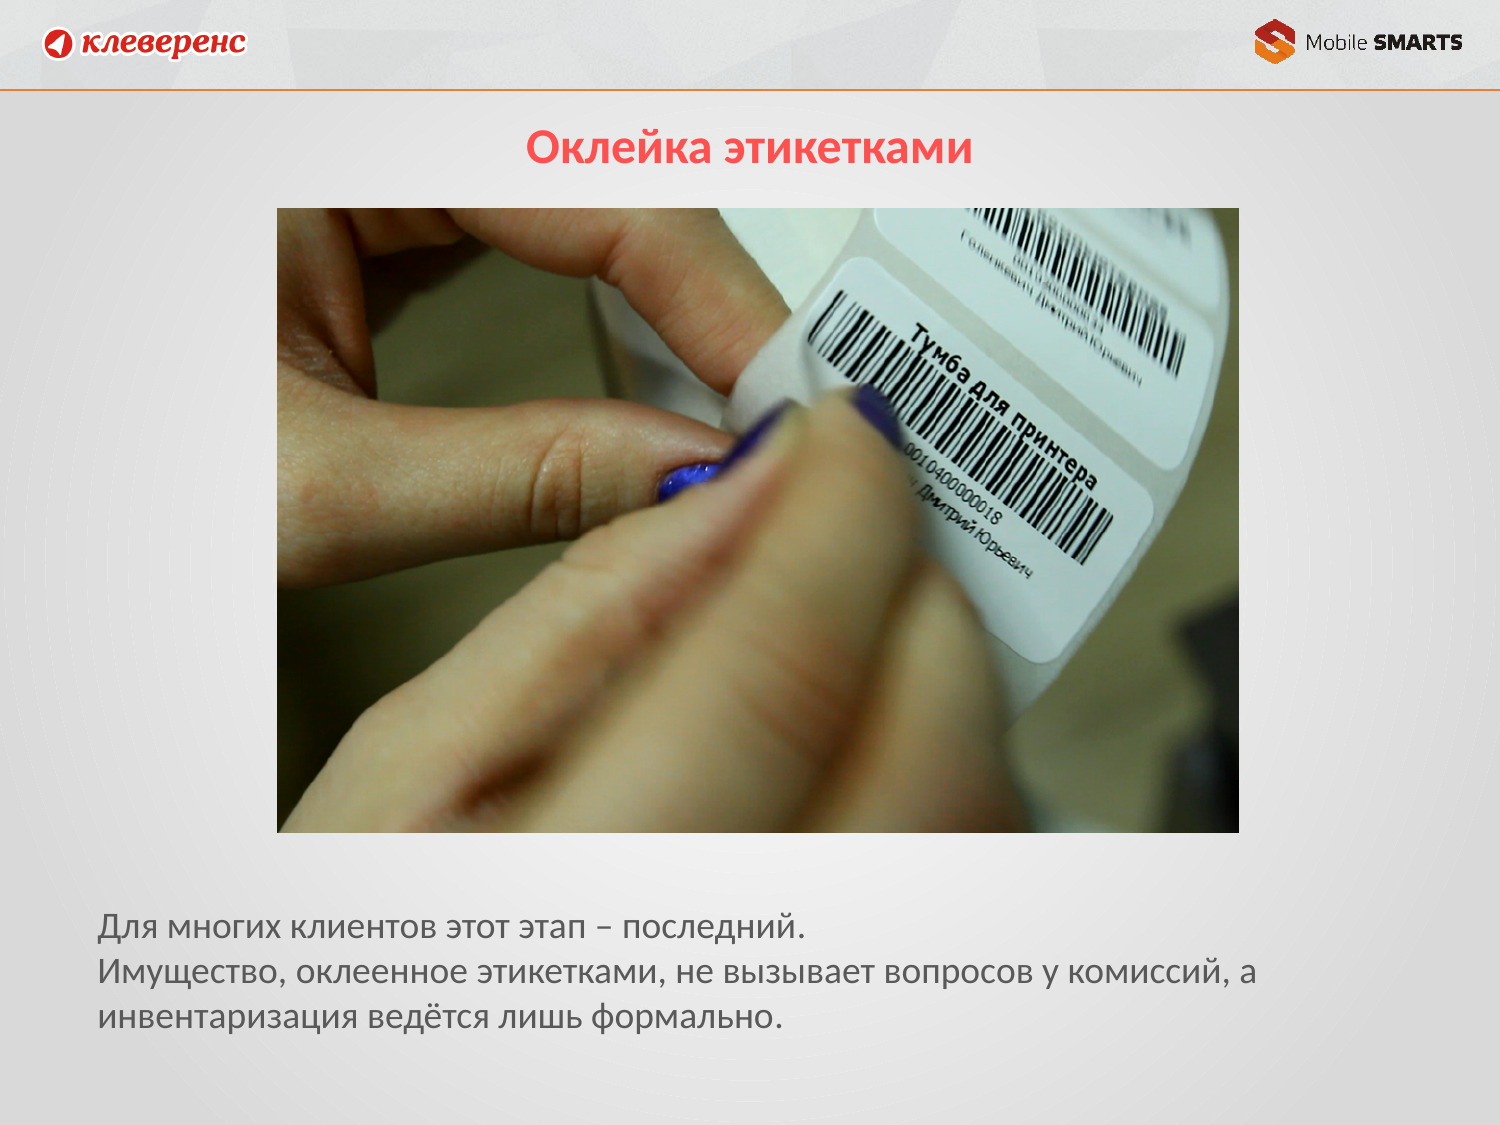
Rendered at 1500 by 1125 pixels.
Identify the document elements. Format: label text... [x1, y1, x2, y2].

text_box Оклейка этикетками [82, 105, 1418, 181]
picture [0, 0, 1500, 89]
picture [277, 208, 1239, 834]
text_box Для многих клиентов этот этап – последний. Имущество, оклеенное этикетками, не вызывает вопросов у комиссий, а инвентаризация ведётся лишь формально. [82, 893, 1418, 1043]
